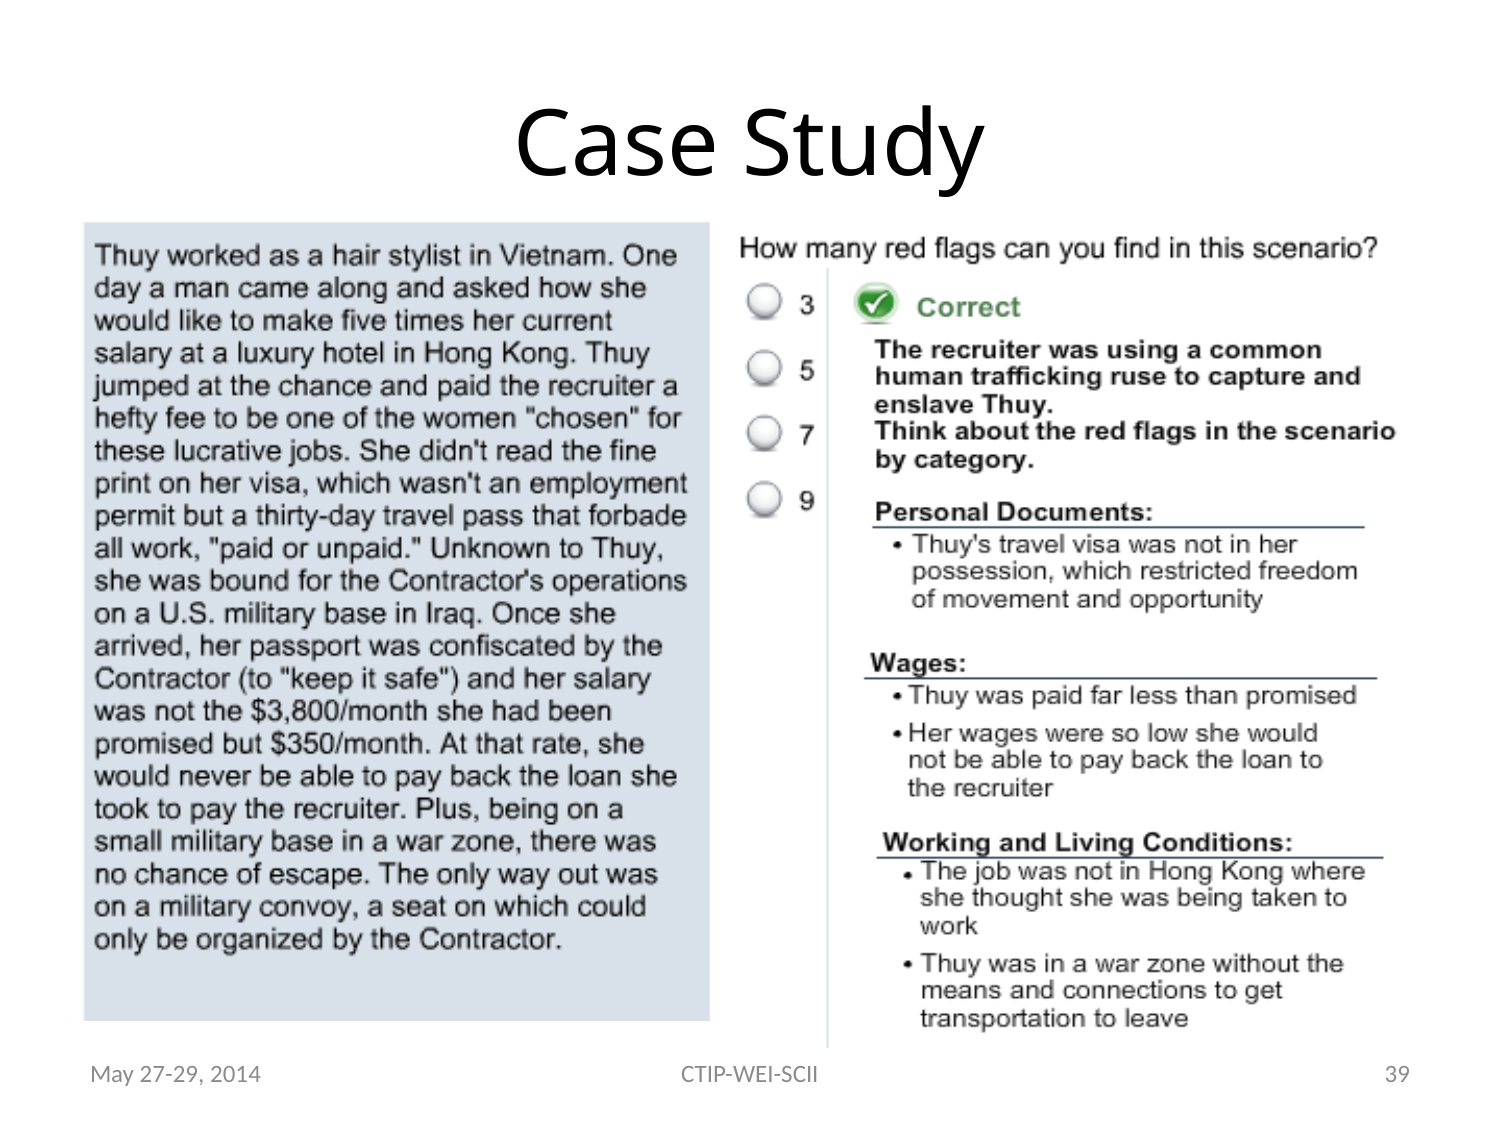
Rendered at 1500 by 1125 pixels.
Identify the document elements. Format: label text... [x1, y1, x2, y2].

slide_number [75, 1042, 425, 1103]
title Case Study [75, 45, 1425, 233]
slide_number 39 [1074, 1042, 1425, 1103]
footer CTIP-WEI-SCII [512, 1042, 988, 1103]
picture [61, 203, 1407, 1048]
